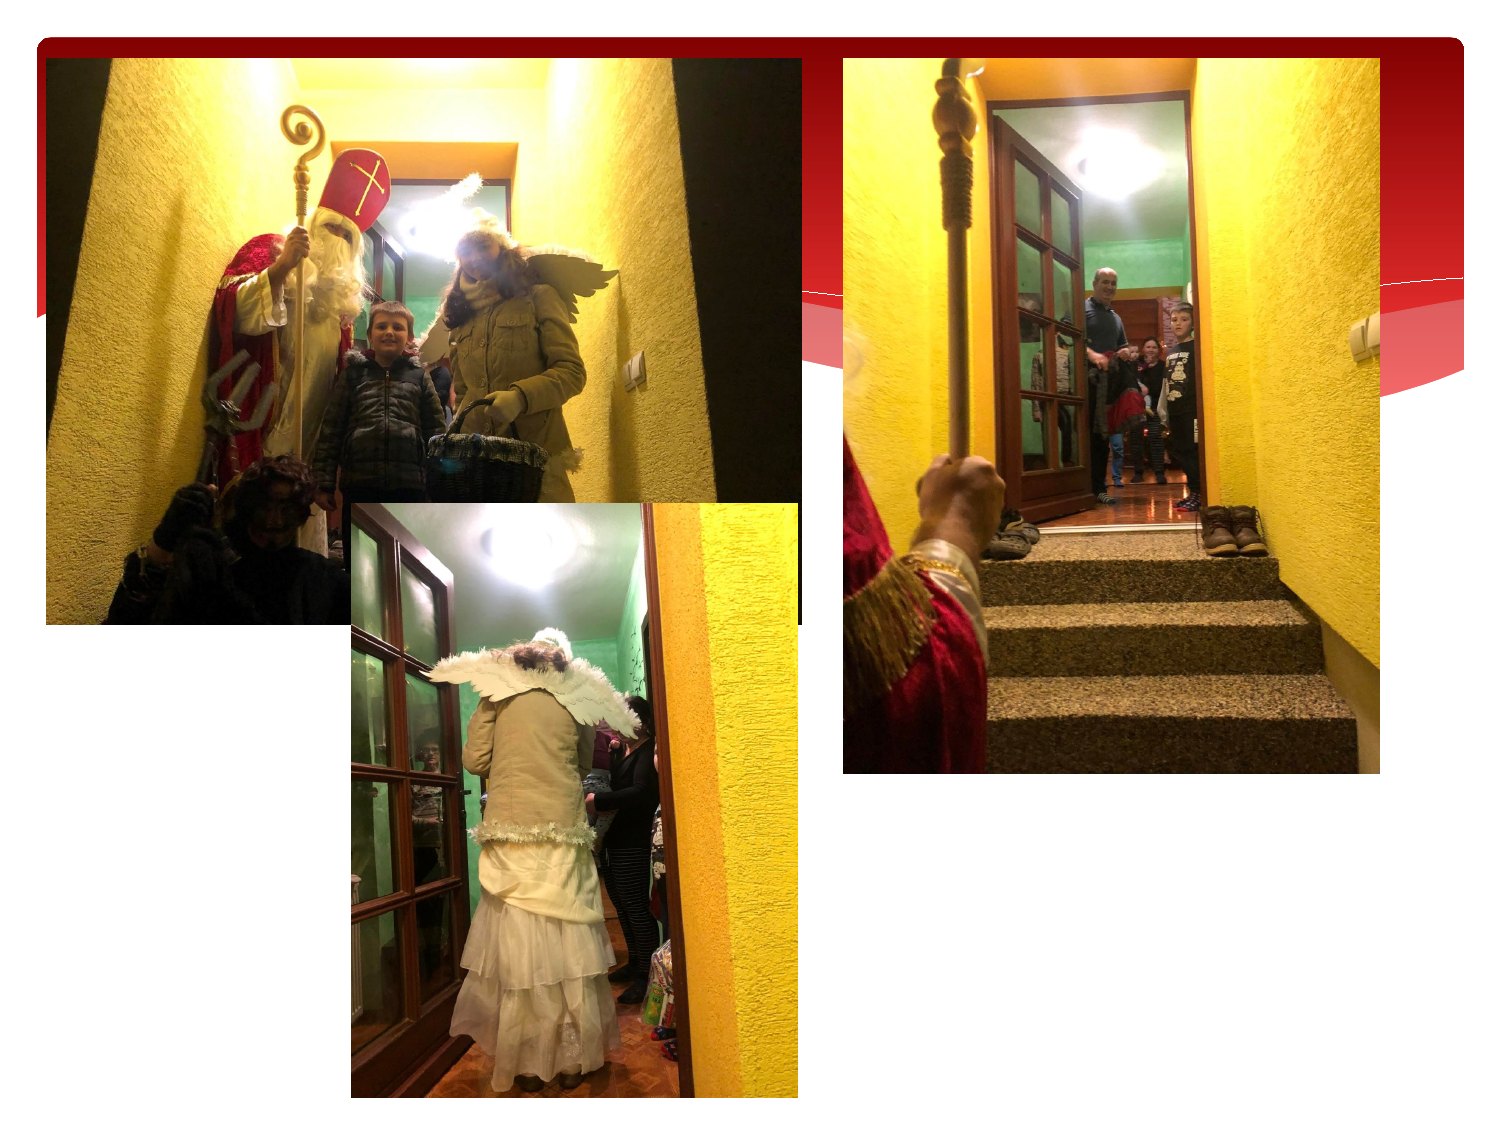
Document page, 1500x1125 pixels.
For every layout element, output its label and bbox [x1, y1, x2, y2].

list [46, 58, 802, 625]
picture [843, 58, 1381, 774]
picture [351, 503, 798, 1099]
